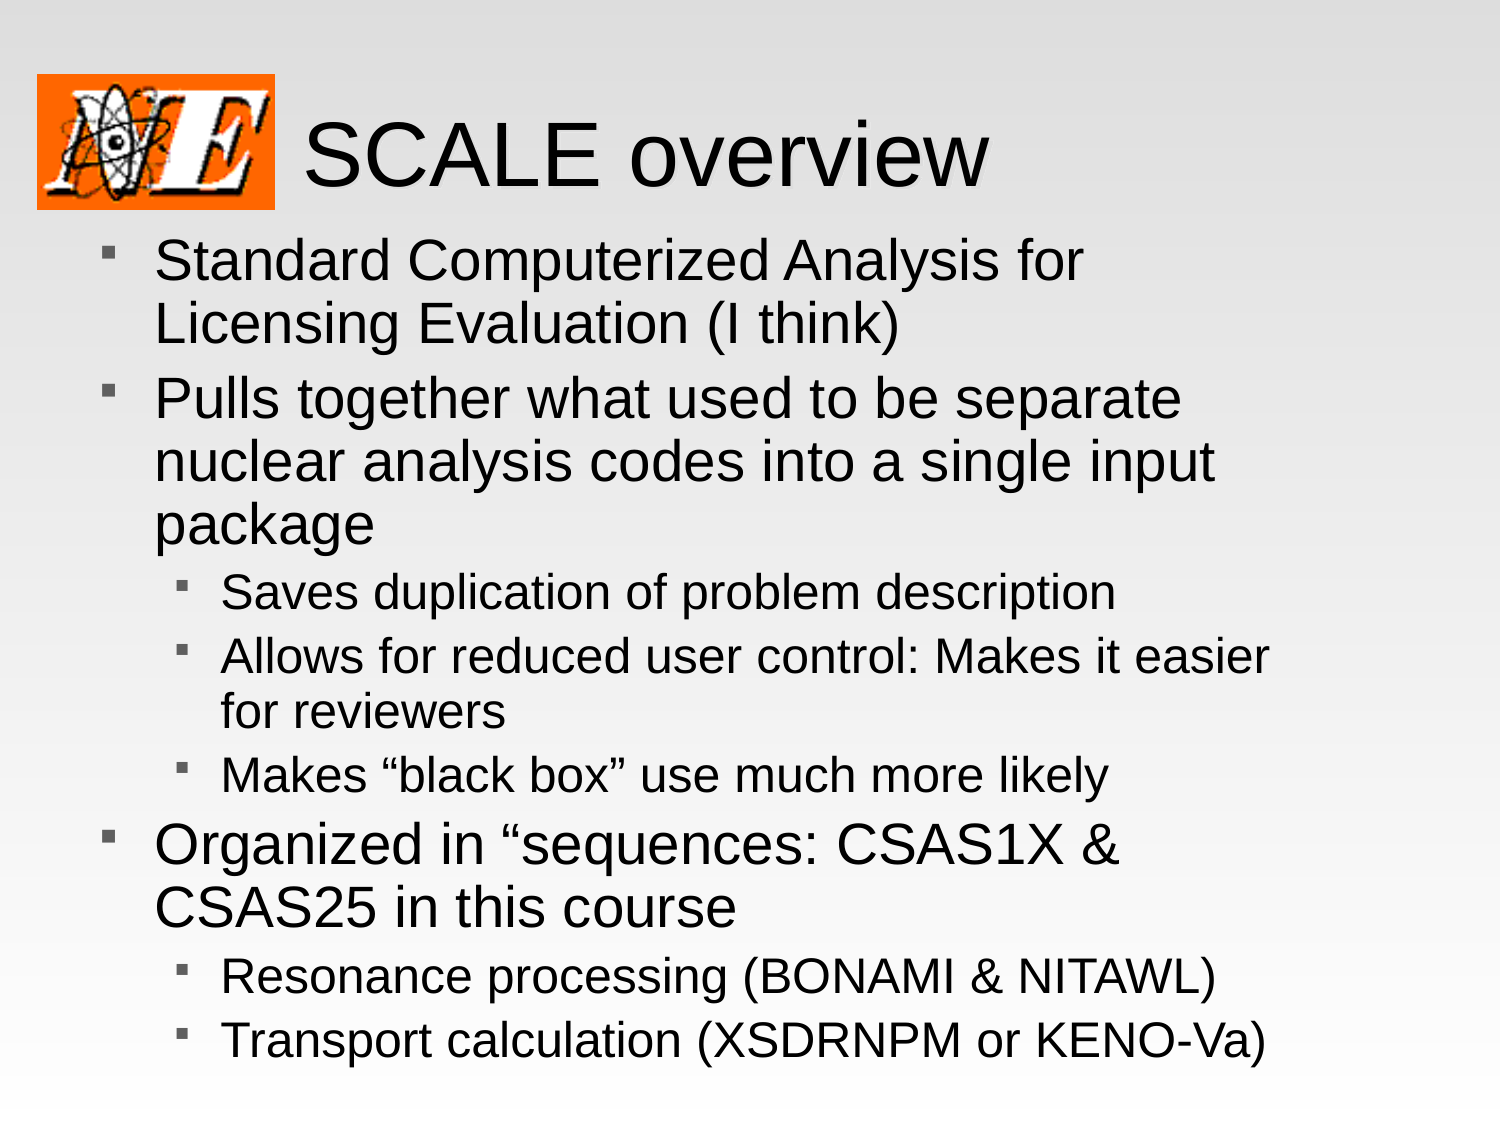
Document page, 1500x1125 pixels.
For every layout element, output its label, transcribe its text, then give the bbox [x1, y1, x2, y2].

list Standard Computerized Analysis for Licensing Evaluation (I think) Pulls together what used to be separate nuclear analysis codes into a single input package Saves duplication of problem description Allows for reduced user control: Makes it easier for reviewers Makes “black box” use much more likely Organized in “sequences: CSAS1X & CSAS25 in this course Resonance processing (BONAMI & NITAWL) Transport calculation (XSDRNPM or KENO-Va) [83, 222, 1359, 899]
title SCALE overview [287, 56, 1463, 244]
picture [37, 74, 275, 210]
